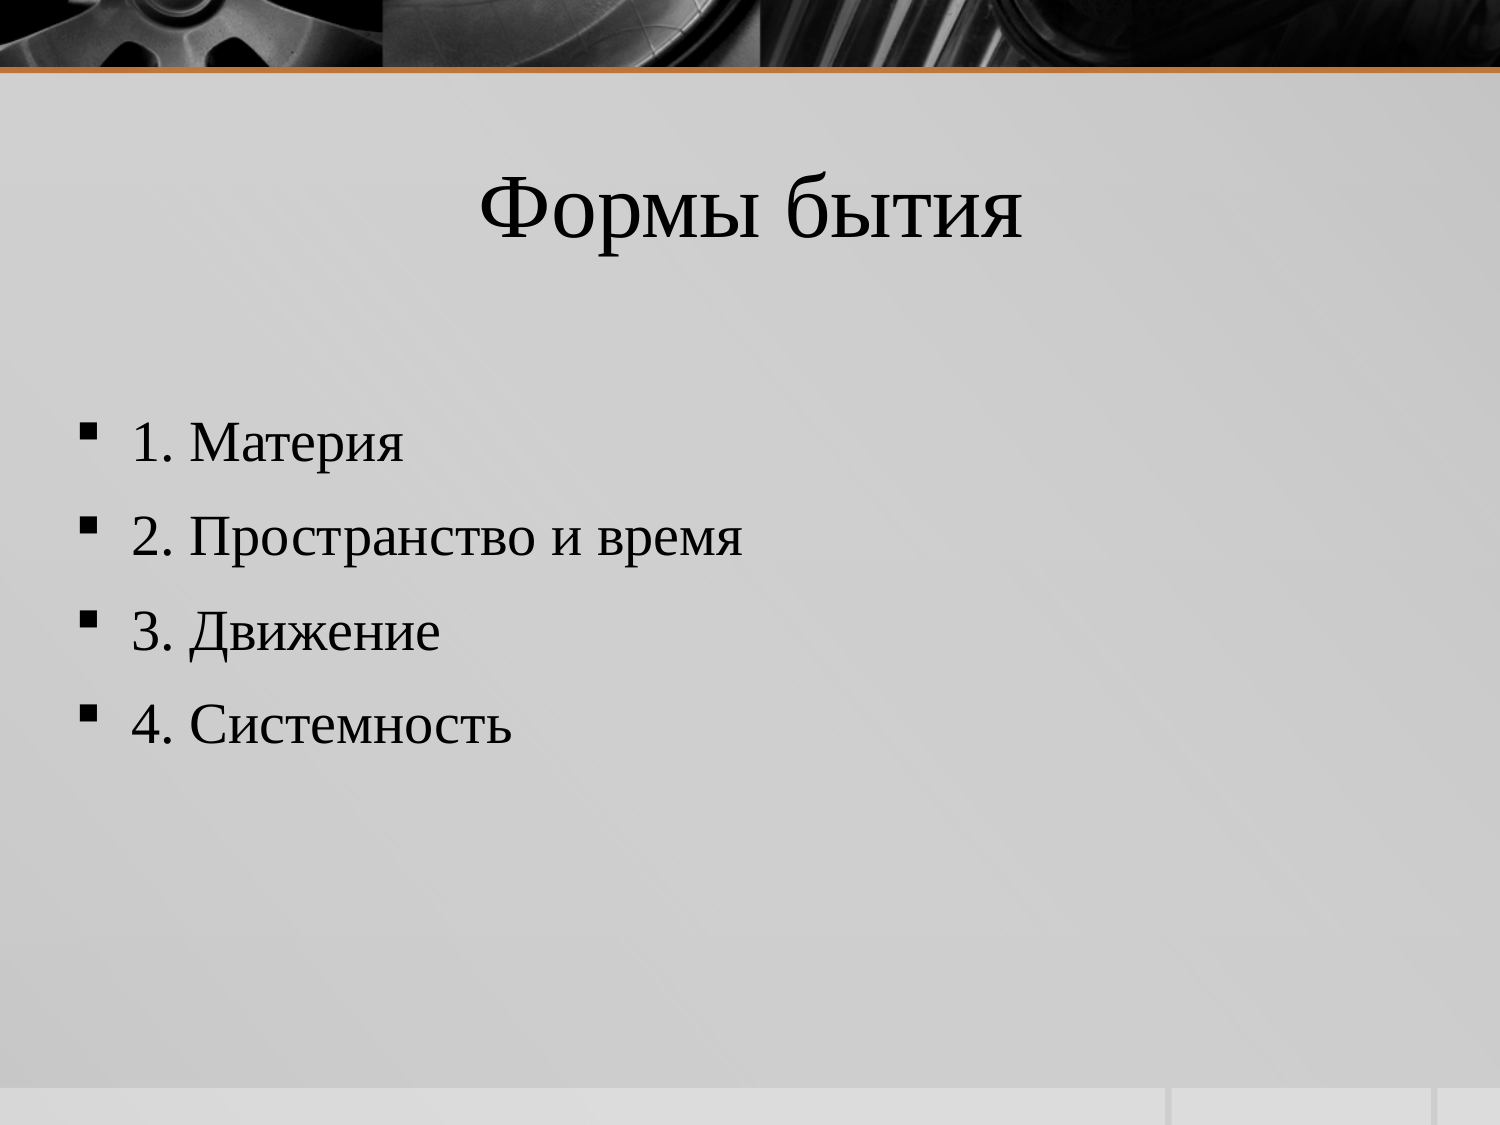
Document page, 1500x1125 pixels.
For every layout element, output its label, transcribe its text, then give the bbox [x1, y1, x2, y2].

picture [0, 0, 1500, 67]
list 1. Материя 2. Пространство и время 3. Движение 4. Системность [75, 396, 1425, 1000]
title Формы бытия [76, 125, 1427, 276]
